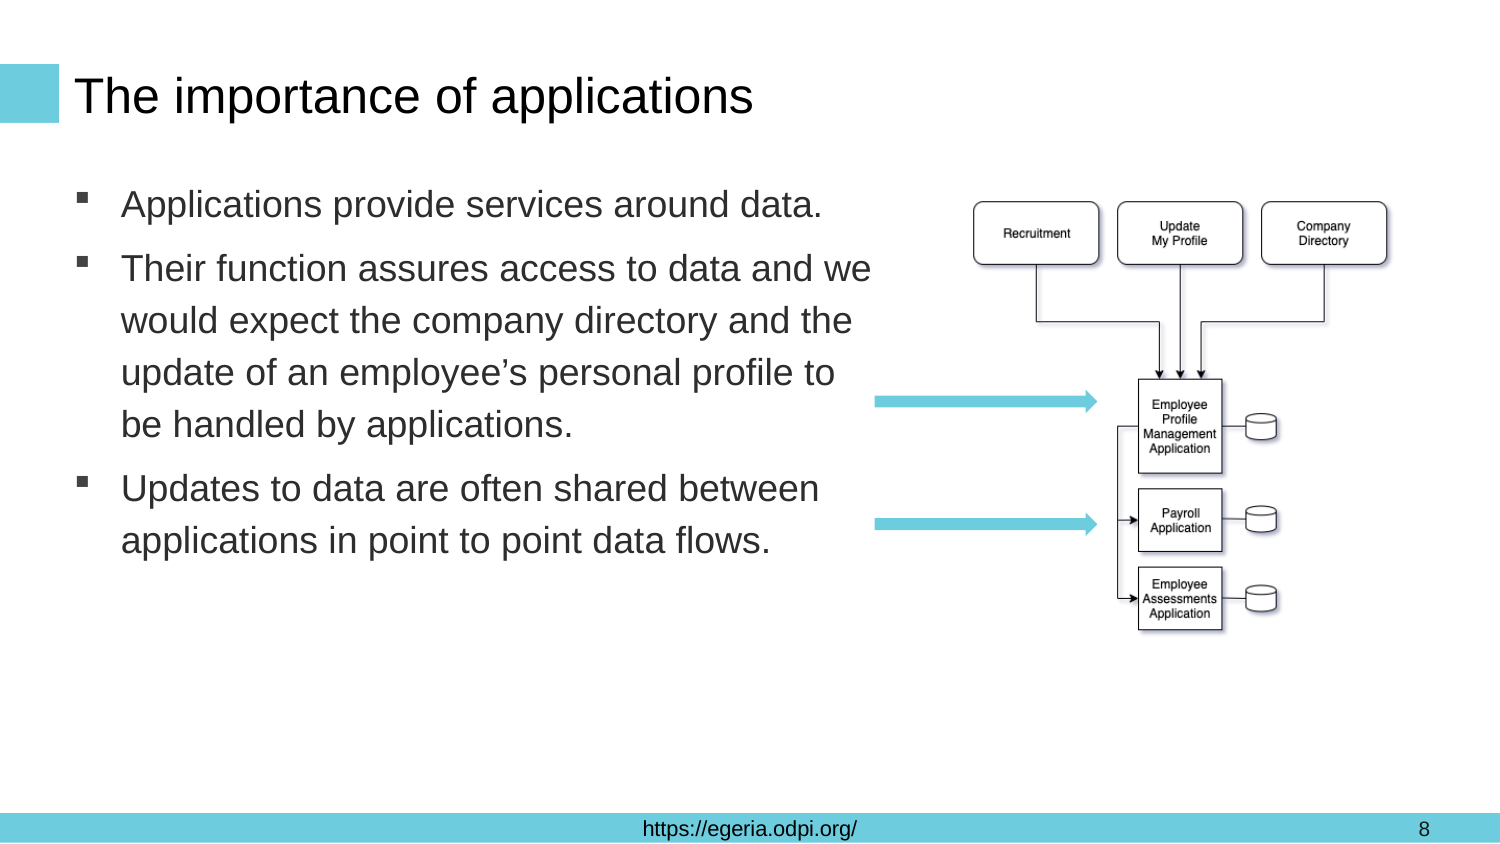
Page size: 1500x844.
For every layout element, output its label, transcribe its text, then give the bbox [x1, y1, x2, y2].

text_box [872, 393, 962, 410]
picture [968, 196, 1404, 648]
title The importance of applications [58, 46, 1449, 140]
list Applications provide services around data. Their function assures access to data and we would expect the company directory and the update of an employee’s personal profile to be handled by applications. Updates to data are often shared between applications in point to point data flows. [58, 158, 896, 750]
slide_number 8 [1403, 813, 1494, 843]
text_box [872, 516, 962, 533]
